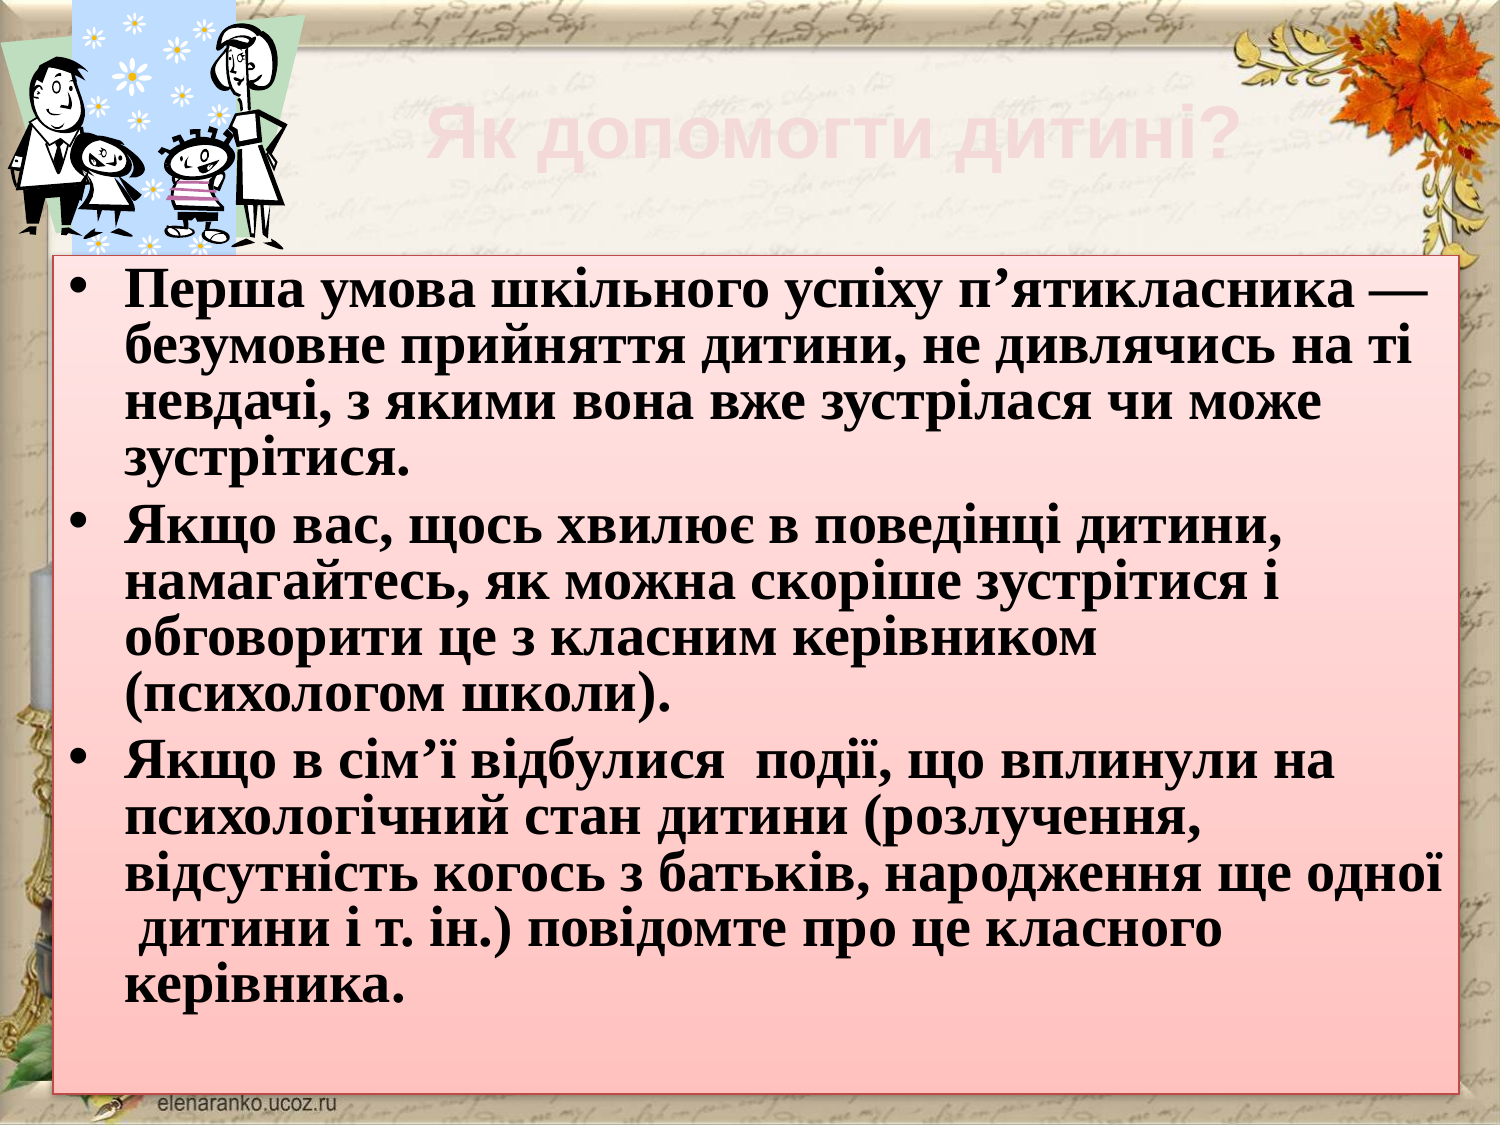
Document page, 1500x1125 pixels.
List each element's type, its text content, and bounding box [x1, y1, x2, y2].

picture [0, 0, 1500, 1125]
text_box Як допомогти дитині? [410, 75, 1259, 181]
list Перша умова шкільного успіху п’ятикласника — безумовне прийняття дитини, не дивлячись на ті невдачі, з якими вона вже зустрілася чи може зустрітися. Якщо вас, щось хвилює в поведінці дитини, намагайтесь, як можна скоріше зустрітися і обговорити це з класним керівником (психологом школи). Якщо в сім’ї відбулися події, що вплинули на психологічний стан дитини (розлучення, відсутність когось з батьків, народження ще одної дитини і т. ін.) повідомте про це класного керівника. [52, 255, 1460, 1095]
